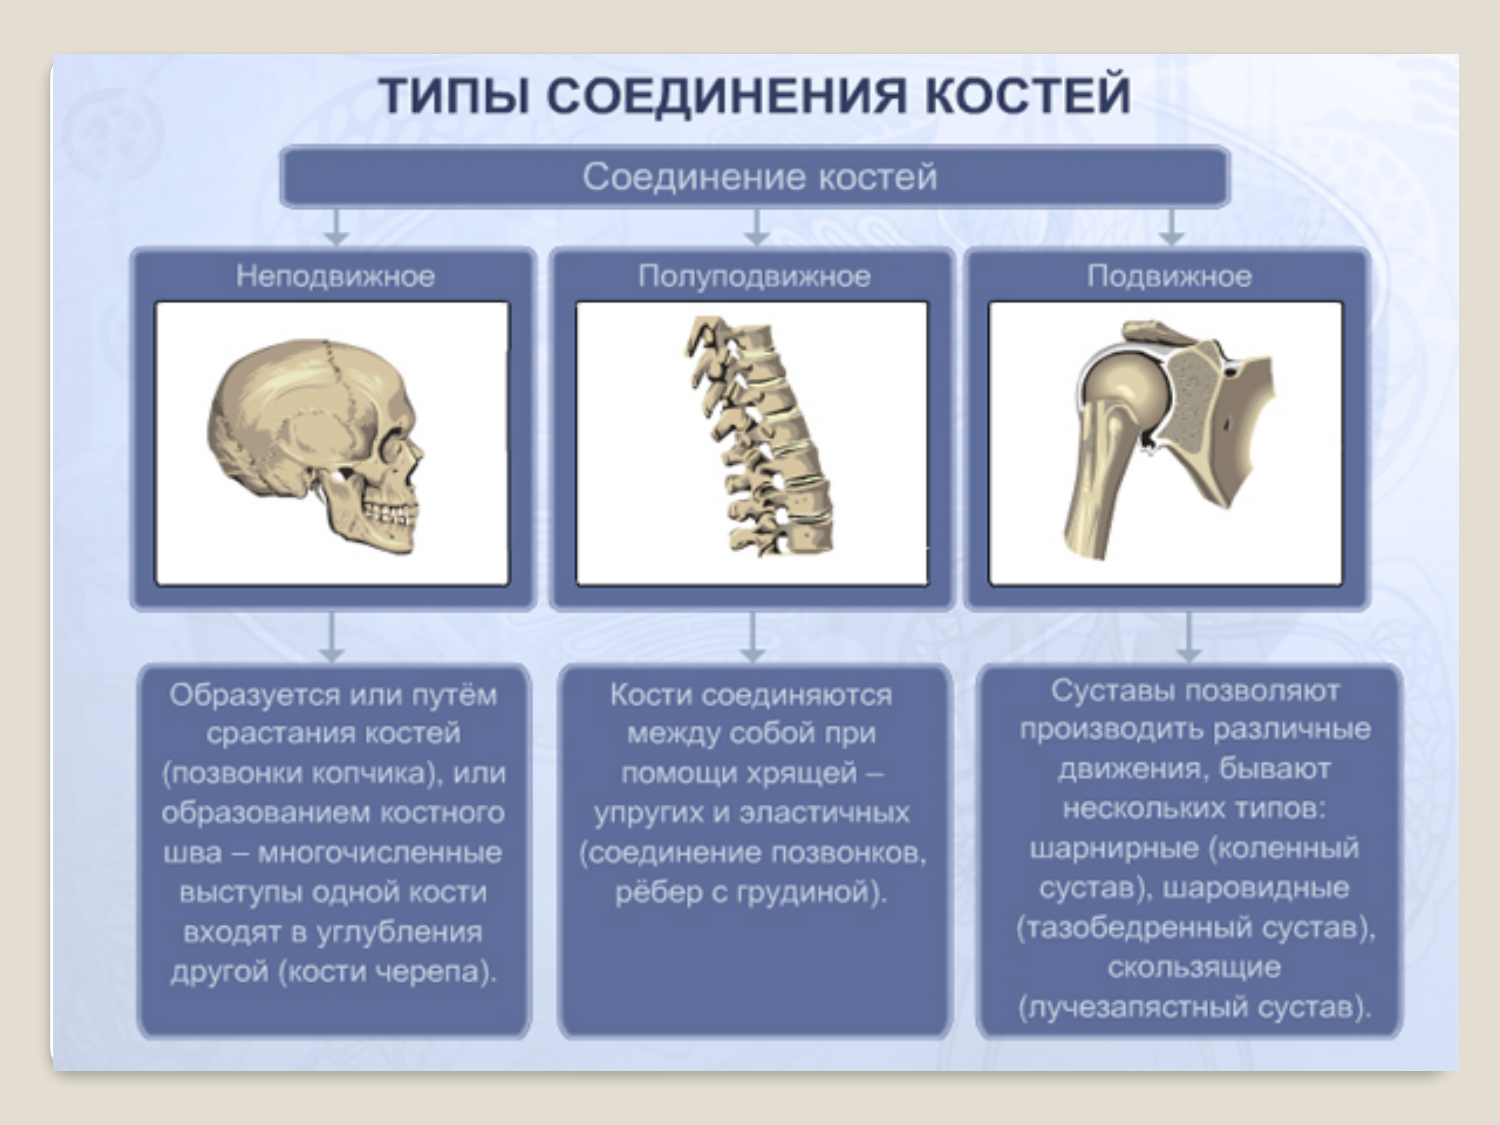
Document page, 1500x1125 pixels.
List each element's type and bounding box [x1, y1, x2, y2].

picture [52, 54, 1459, 1071]
